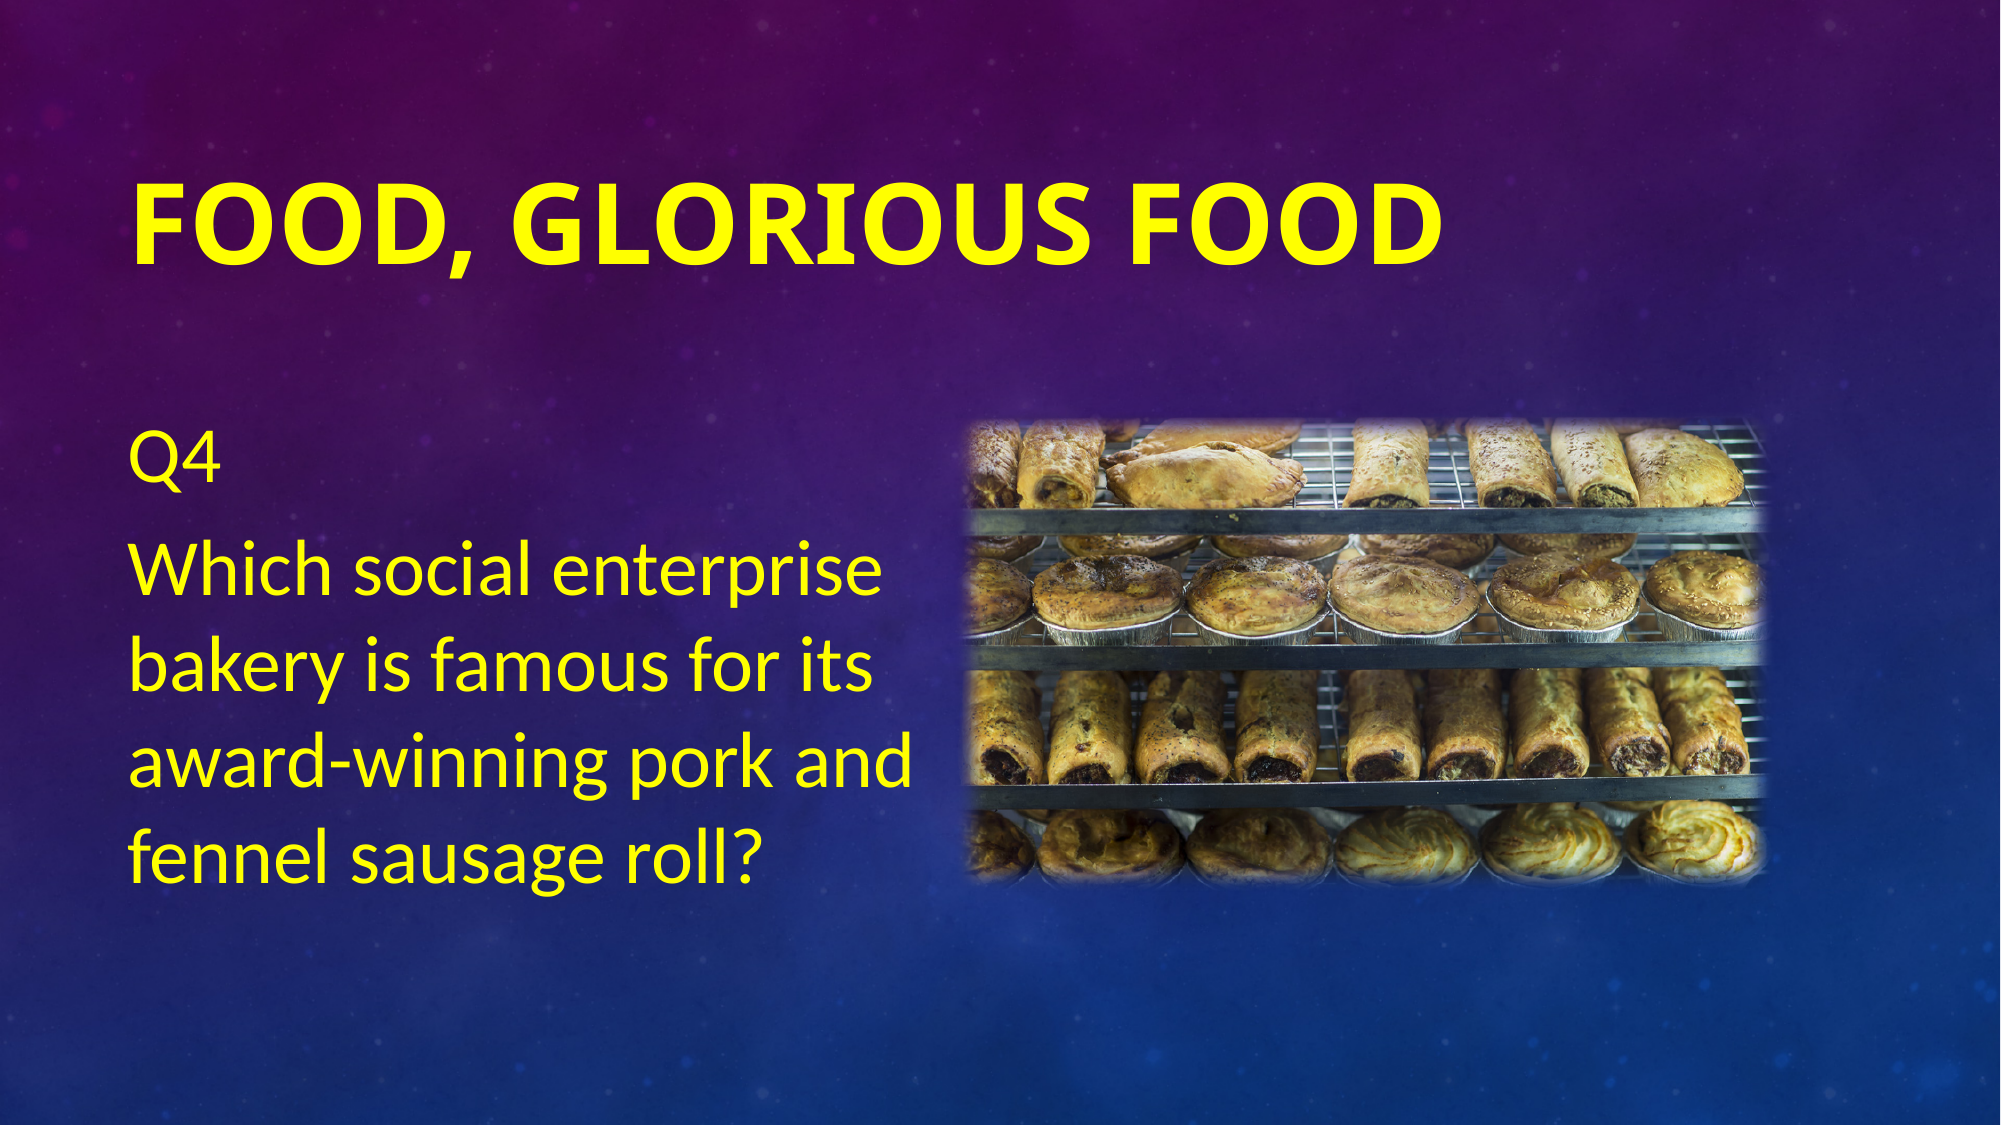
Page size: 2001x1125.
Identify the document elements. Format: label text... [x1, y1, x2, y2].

picture [0, 0, 2001, 1125]
title Food, glorious food [112, 99, 1775, 339]
list Q4 Which social enterprise bakery is famous for its award-winning pork and fennel sausage roll? [112, 351, 932, 950]
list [954, 409, 1775, 892]
